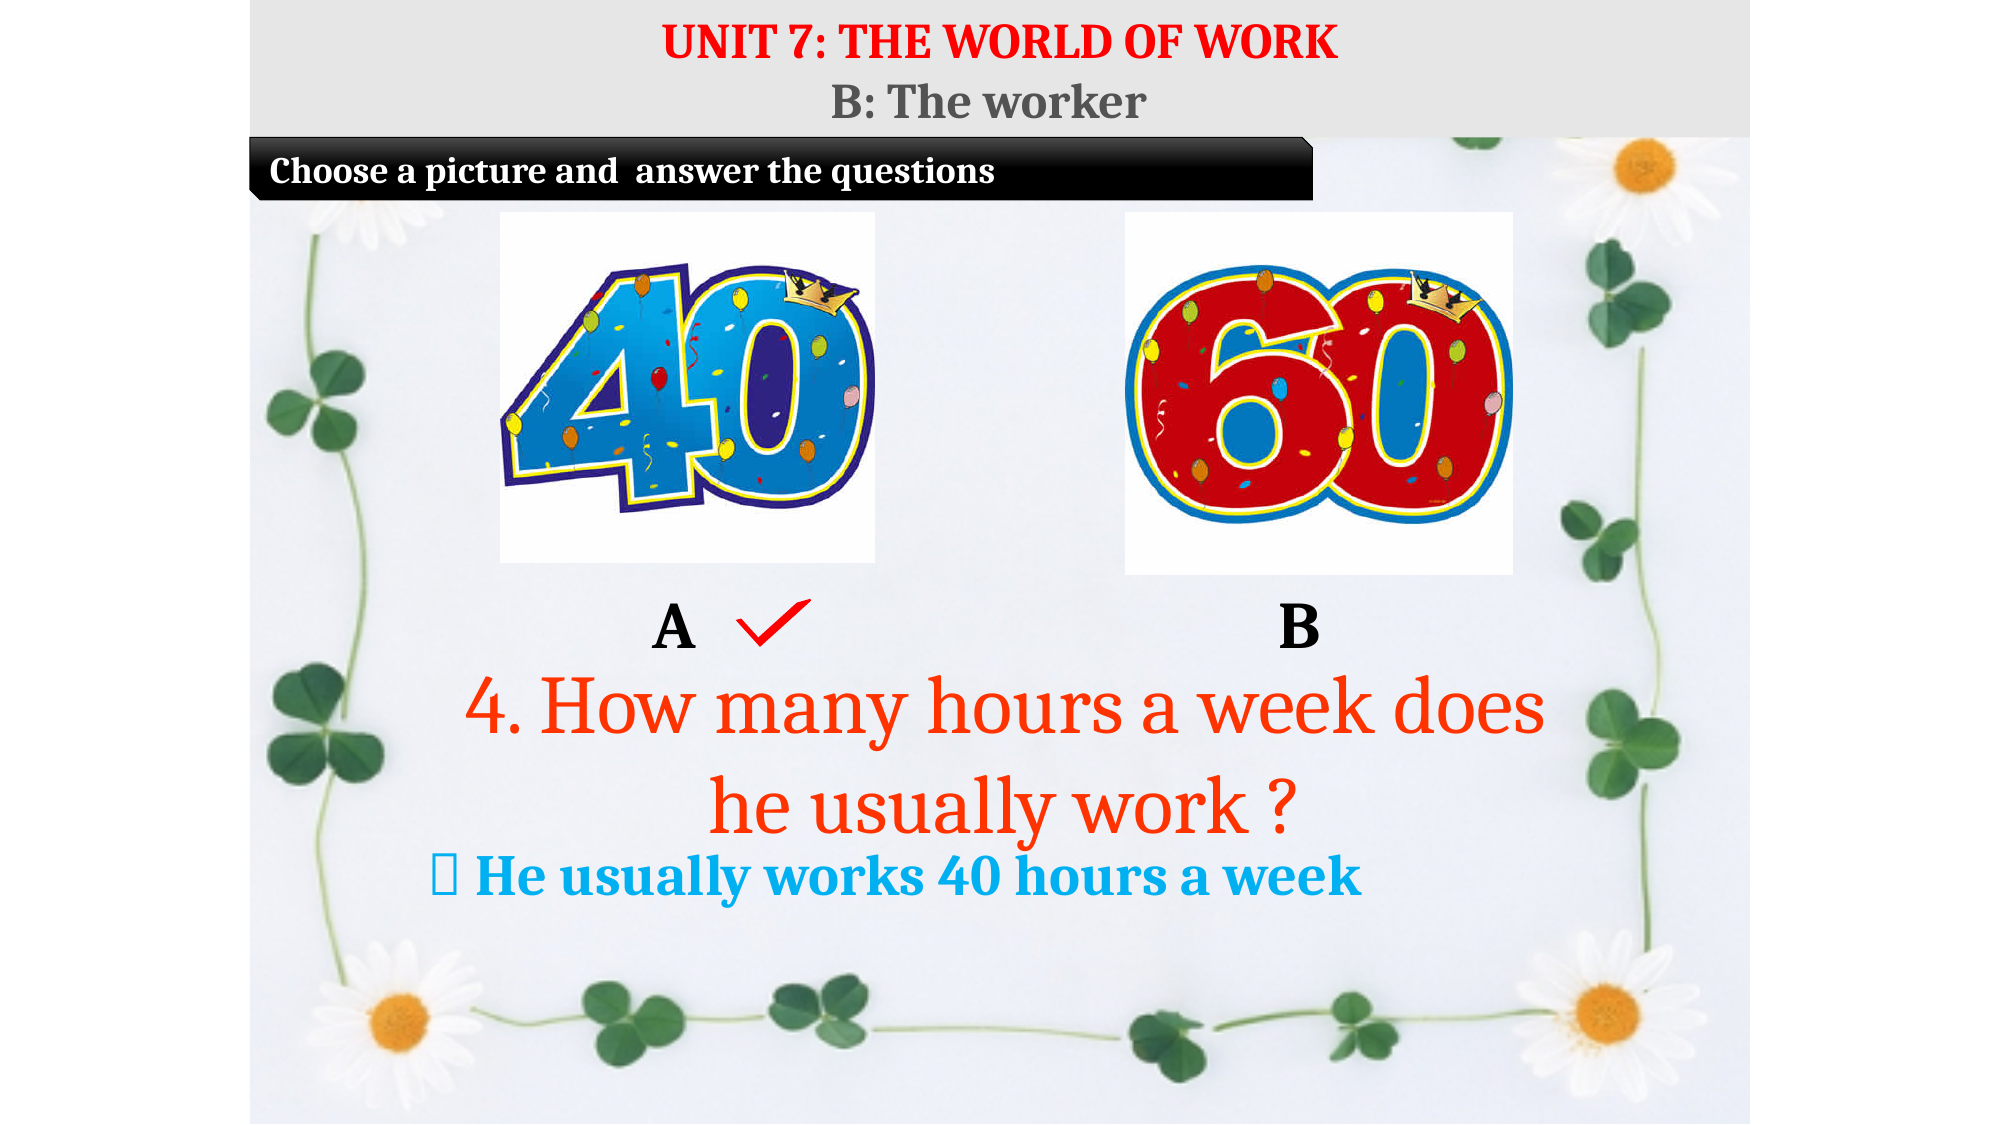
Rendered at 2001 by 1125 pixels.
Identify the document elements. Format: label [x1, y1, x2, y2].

picture [249, 0, 1750, 1124]
